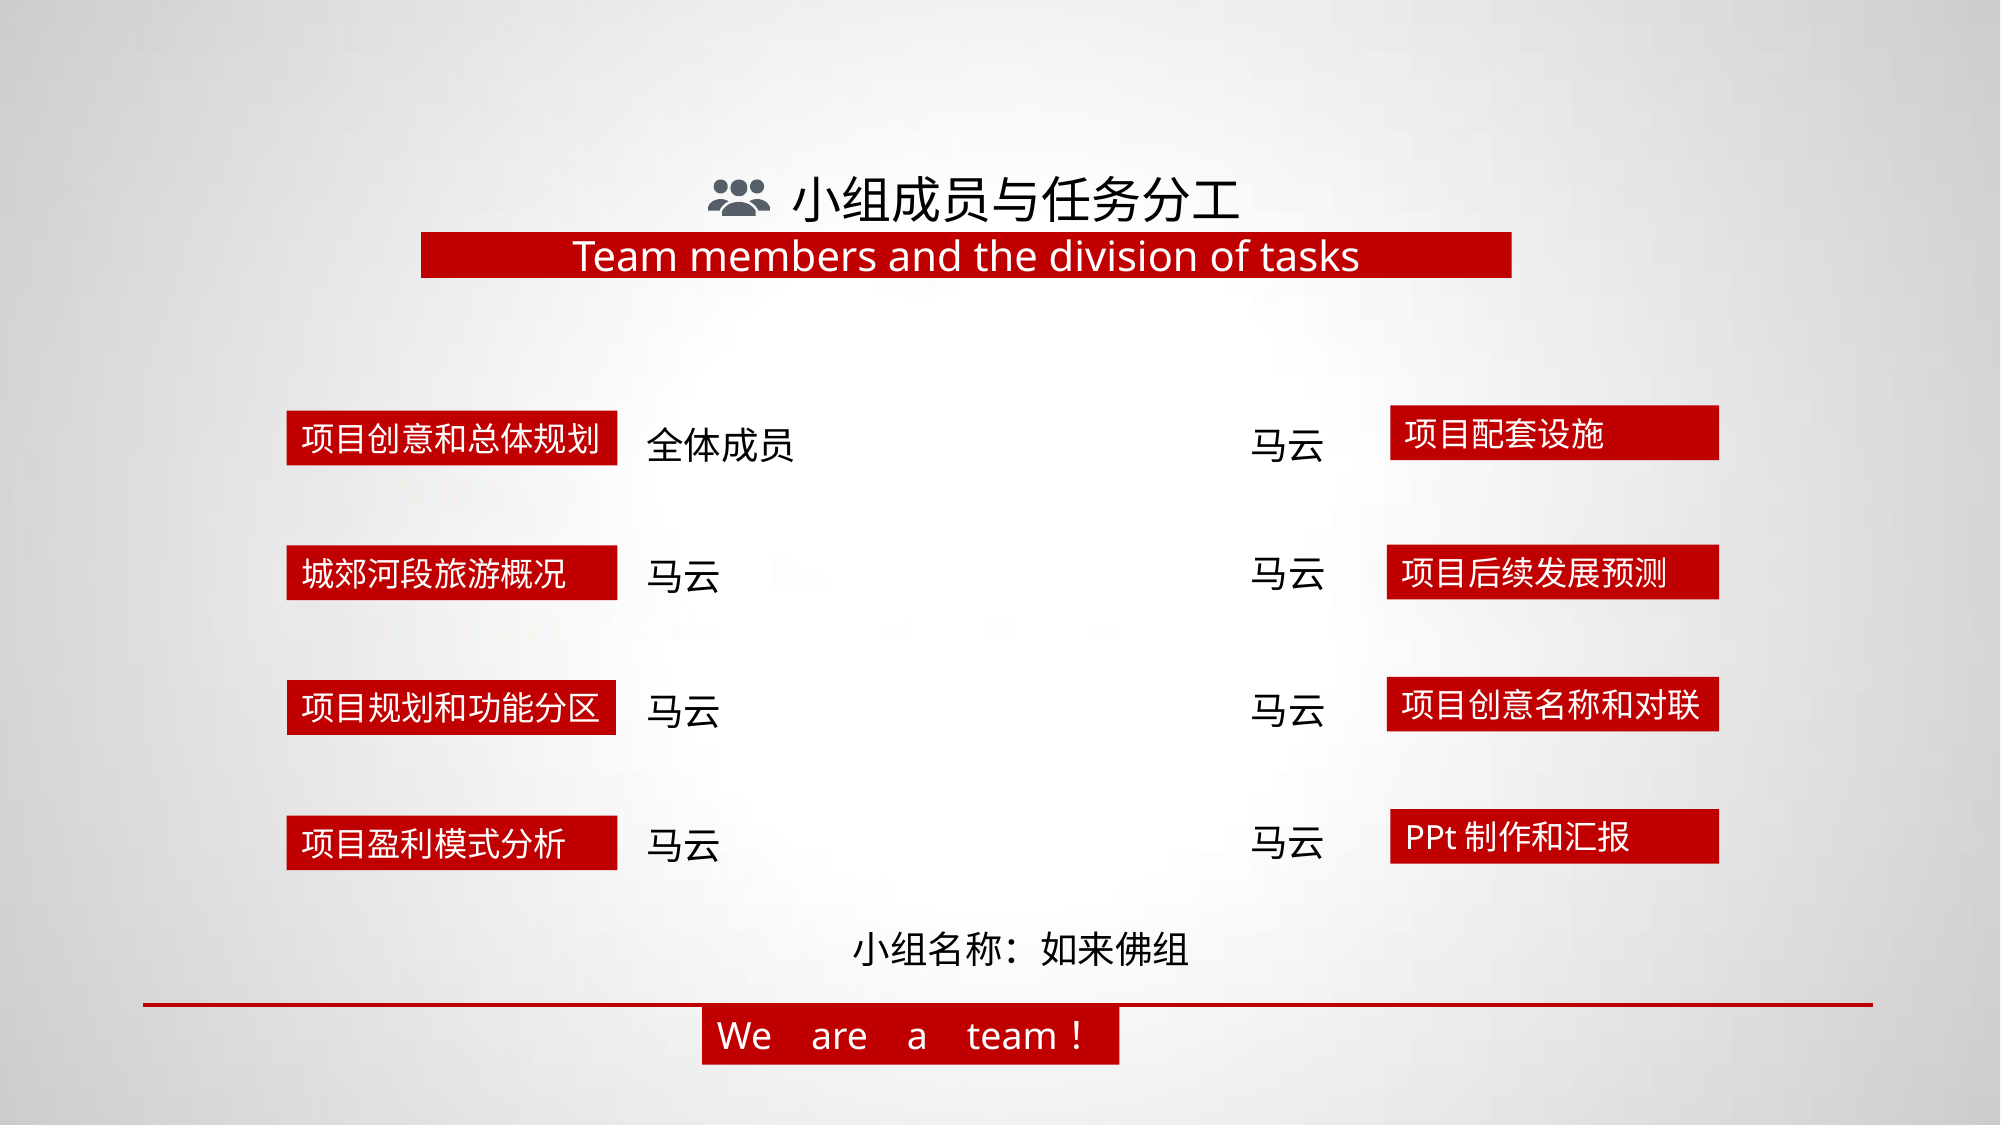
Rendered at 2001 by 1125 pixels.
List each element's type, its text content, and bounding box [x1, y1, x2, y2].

text_box 项目配套设施 [1390, 405, 1720, 461]
text_box [750, 179, 765, 194]
text_box 马云 [1235, 414, 1352, 475]
text_box [708, 199, 729, 211]
text_box PPt制作和汇报 [1390, 809, 1720, 864]
text_box 项目后续发展预测 [1386, 544, 1720, 600]
text_box 项目创意和总体规划 [286, 410, 618, 466]
text_box 马云 [1235, 542, 1380, 602]
text_box 小组成员与任务分工 [777, 161, 1287, 237]
text_box [713, 179, 728, 194]
text_box Team members and the division of tasks [420, 231, 1513, 279]
text_box [749, 199, 770, 211]
text_box 项目规划和功能分区 [287, 680, 616, 735]
text_box We are a team！ [702, 1007, 1120, 1065]
text_box 项目创意名称和对联 [1386, 676, 1720, 732]
picture [0, 0, 2001, 1125]
text_box 全体成员 [631, 414, 939, 475]
text_box 马云 [631, 545, 856, 606]
text_box 马云 [1235, 811, 1387, 871]
text_box 城郊河段旅游概况 [286, 545, 618, 601]
text_box 马云 [1236, 679, 1390, 740]
text_box 马云 [631, 814, 750, 875]
text_box 项目盈利模式分析 [286, 815, 618, 871]
text_box 小组名称：如来佛组 [838, 918, 1209, 979]
text_box [722, 201, 756, 216]
text_box [730, 179, 748, 197]
text_box 马云 [631, 680, 1236, 740]
